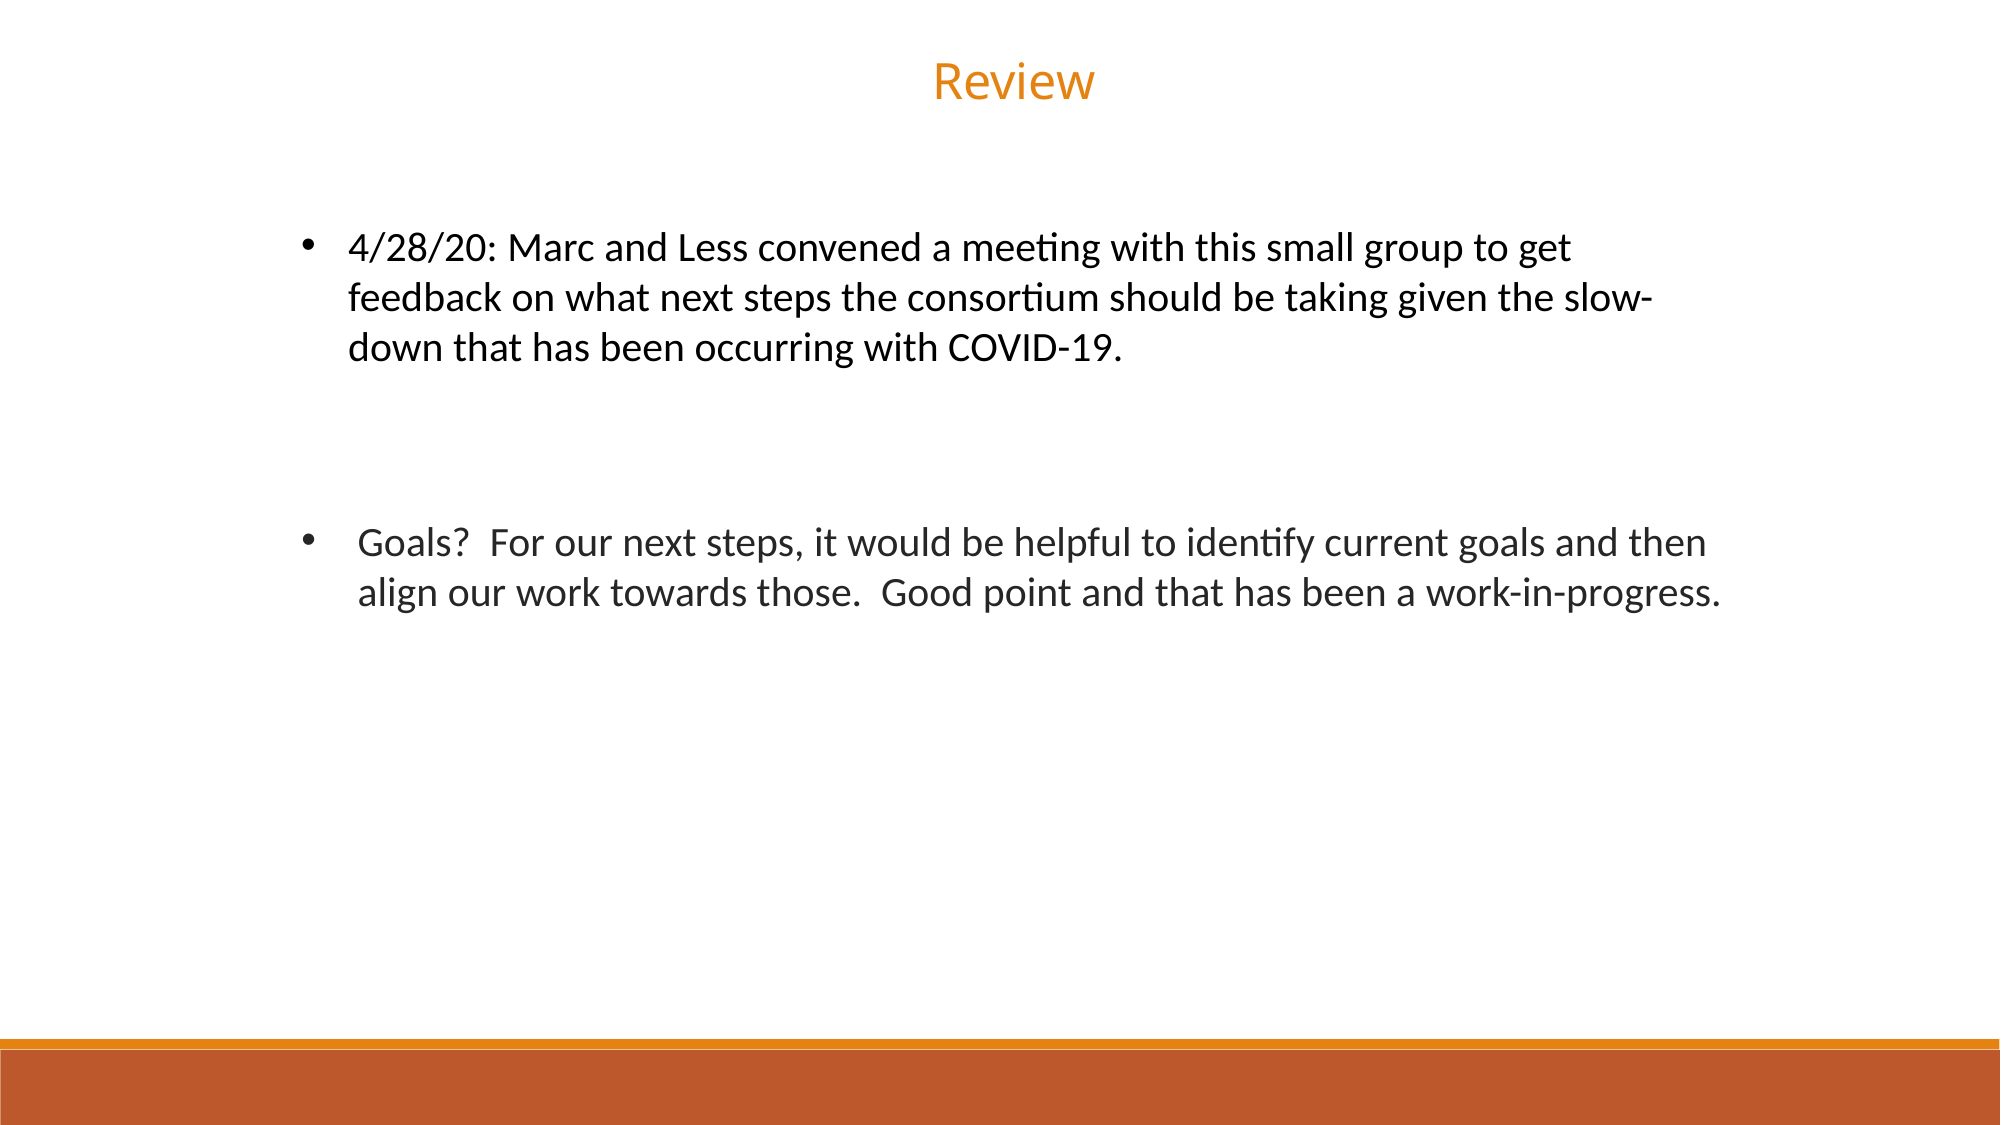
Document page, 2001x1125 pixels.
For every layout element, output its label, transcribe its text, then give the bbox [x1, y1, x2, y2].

text_box Review [445, 41, 1583, 211]
text_box Goals? For our next steps, it would be helpful to identify current goals and then align our work towards those. Good point and that has been a work-in-progress. [286, 356, 1775, 1023]
text_box 4/28/20: Marc and Less convened a meeting with this small group to get feedback on what next steps the consortium should be taking given the slow-down that has been occurring with COVID-19. [286, 211, 1742, 377]
